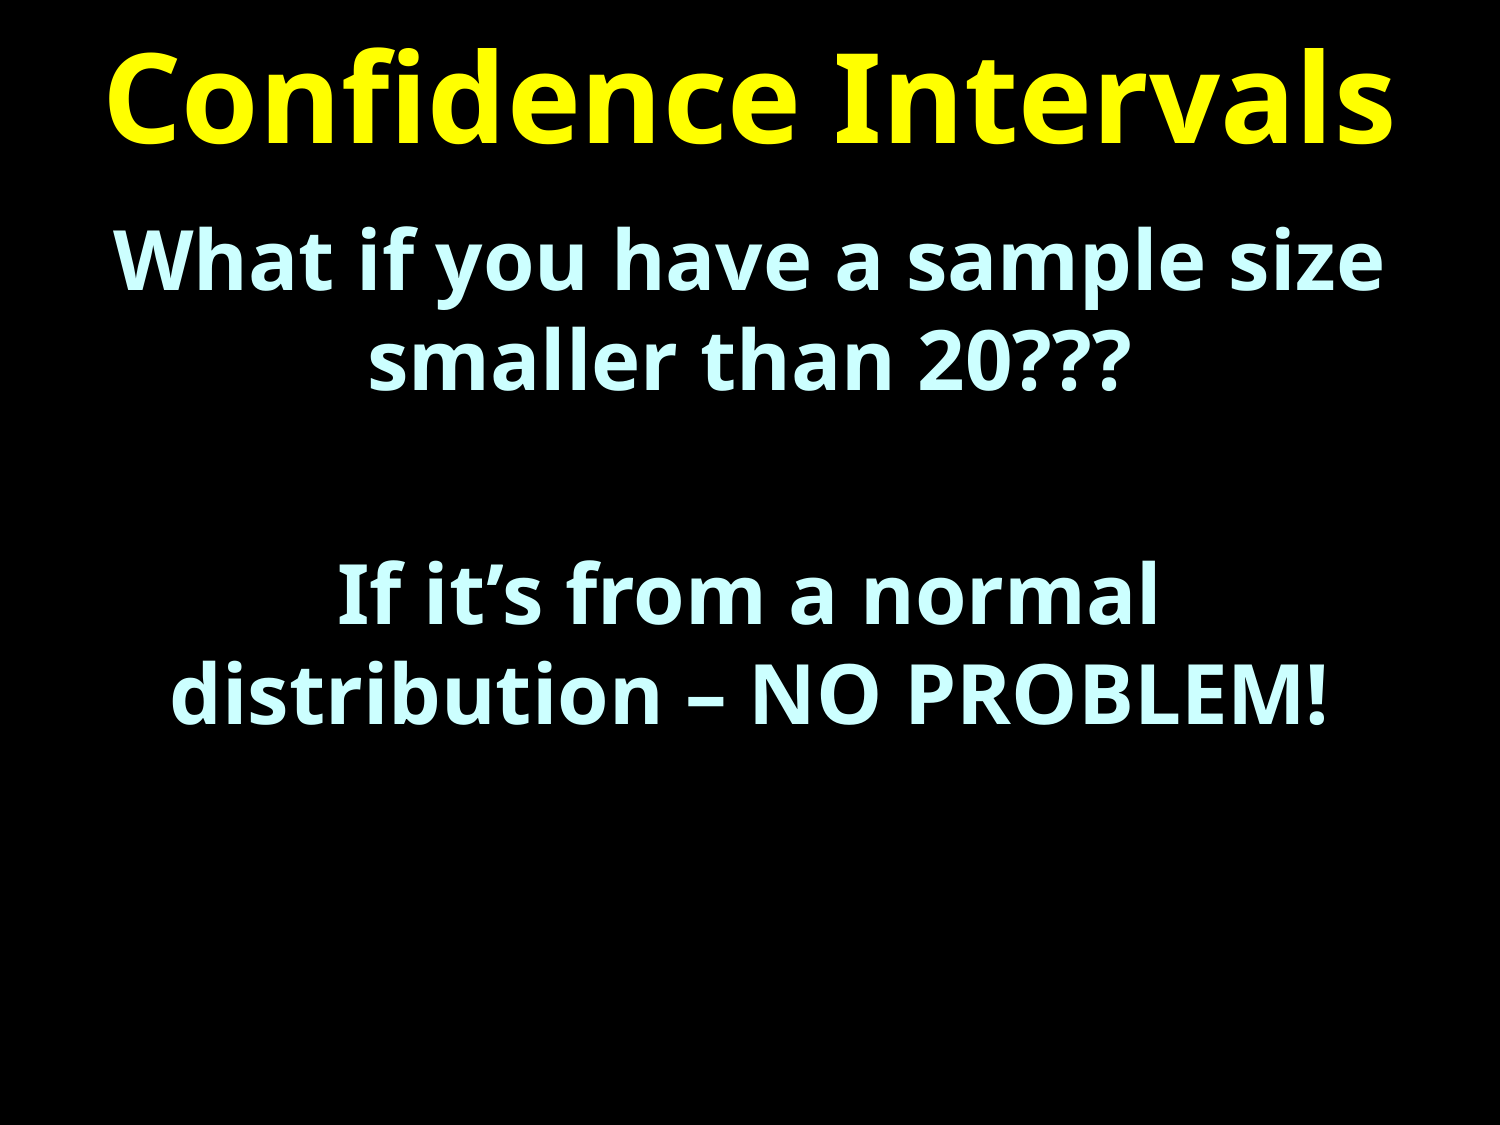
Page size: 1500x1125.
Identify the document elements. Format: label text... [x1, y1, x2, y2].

list What if you have a sample size smaller than 20??? If it’s from a normal distribution – NO PROBLEM! [75, 200, 1425, 1125]
title Confidence Intervals [0, 0, 1500, 188]
